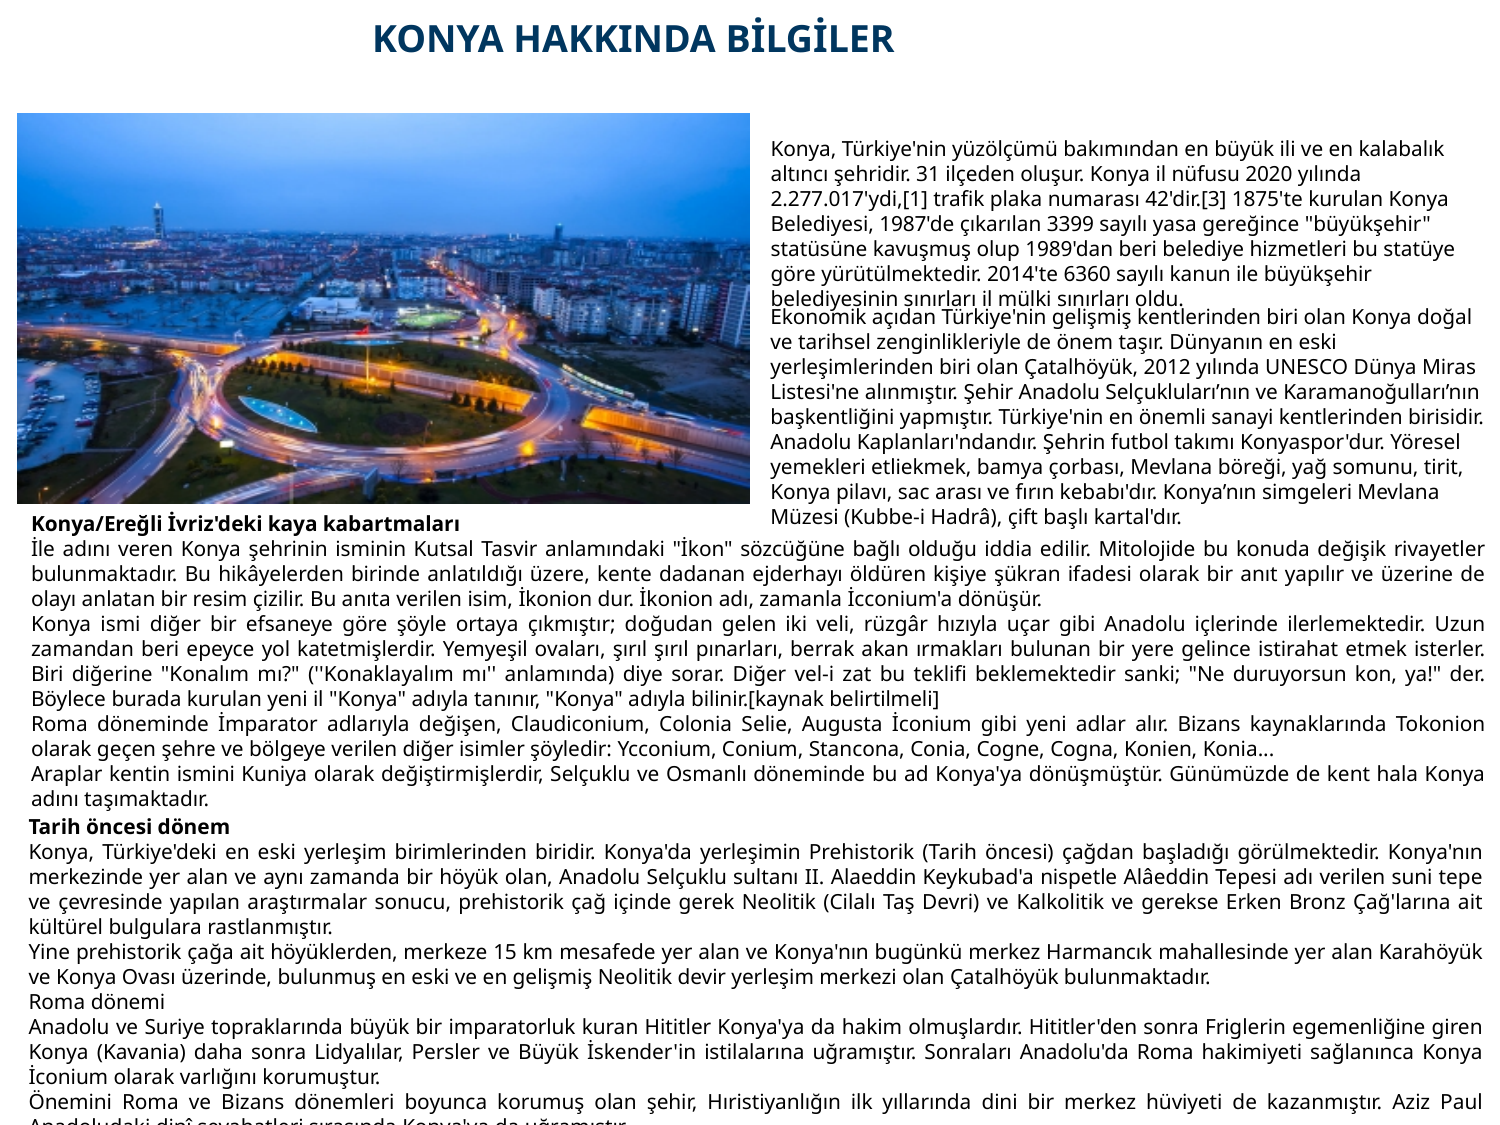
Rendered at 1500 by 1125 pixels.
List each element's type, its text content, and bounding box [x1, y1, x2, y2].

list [17, 113, 751, 504]
text_box Ekonomik açıdan Türkiye'nin gelişmiş kentlerinden biri olan Konya doğal ve tarihsel zenginlikleriyle de önem taşır. Dünyanın en eski yerleşimlerinden biri olan Çatalhöyük, 2012 yılında UNESCO Dünya Miras Listesi'ne alınmıştır. Şehir Anadolu Selçukluları’nın ve Karamanoğulları’nın başkentliğini yapmıştır. Türkiye'nin en önemli sanayi kentlerinden birisidir. Anadolu Kaplanları'ndandır. Şehrin futbol takımı Konyaspor'dur. Yöresel yemekleri etliekmek, bamya çorbası, Mevlana böreği, yağ somunu, tirit, Konya pilavı, sac arası ve fırın kebabı'dır. Konya’nın simgeleri Mevlana Müzesi (Kubbe-i Hadrâ), çift başlı kartal'dır. [755, 296, 1500, 503]
title KONYA HAKKINDA BİLGİLER [0, 0, 1309, 187]
text_box Konya, Türkiye'nin yüzölçümü bakımından en büyük ili ve en kalabalık altıncı şehridir. 31 ilçeden oluşur. Konya il nüfusu 2020 yılında 2.277.017'ydi,[1] trafik plaka numarası 42'dir.[3] 1875'te kurulan Konya Belediyesi, 1987'de çıkarılan 3399 sayılı yasa gereğince "büyükşehir" statüsüne kavuşmuş olup 1989'dan beri belediye hizmetleri bu statüye göre yürütülmektedir. 2014'te 6360 sayılı kanun ile büyükşehir belediyesinin sınırları il mülki sınırları oldu. [755, 128, 1489, 296]
text_box Tarih öncesi dönem Konya, Türkiye'deki en eski yerleşim birimlerinden biridir. Konya'da yerleşimin Prehistorik (Tarih öncesi) çağdan başladığı görülmektedir. Konya'nın merkezinde yer alan ve aynı zamanda bir höyük olan, Anadolu Selçuklu sultanı II. Alaeddin Keykubad'a nispetle Alâeddin Tepesi adı verilen suni tepe ve çevresinde yapılan araştırmalar sonucu, prehistorik çağ içinde gerek Neolitik (Cilalı Taş Devri) ve Kalkolitik ve gerekse Erken Bronz Çağ'larına ait kültürel bulgulara rastlanmıştır. Yine prehistorik çağa ait höyüklerden, merkeze 15 km mesafede yer alan ve Konya'nın bugünkü merkez Harmancık mahallesinde yer alan Karahöyük ve Konya Ovası üzerinde, bulunmuş en eski ve en gelişmiş Neolitik devir yerleşim merkezi olan Çatalhöyük bulunmaktadır. Roma dönemi Anadolu ve Suriye topraklarında büyük bir imparatorluk kuran Hititler Konya'ya da hakim olmuşlardır. Hititler'den sonra Friglerin egemenliğine giren Konya (Kavania) daha sonra Lidyalılar, Persler ve Büyük İskender'in istilalarına uğramıştır. Sonraları Anadolu'da Roma hakimiyeti sağlanınca Konya İconium olarak varlığını korumuştur. Önemini Roma ve Bizans dönemleri boyunca korumuş olan şehir, Hıristiyanlığın ilk yıllarında dini bir merkez hüviyeti de kazanmıştır. Aziz Paul Anadoludaki dinî seyahatleri sırasında Konya'ya da uğramıştır. [13, 781, 1498, 1125]
text_box Konya/Ereğli İvriz'deki kaya kabartmaları İle adını veren Konya şehrinin isminin Kutsal Tasvir anlamındaki "İkon" sözcüğüne bağlı olduğu iddia edilir. Mitolojide bu konuda değişik rivayetler bulunmaktadır. Bu hikâyelerden birinde anlatıldığı üzere, kente dadanan ejderhayı öldüren kişiye şükran ifadesi olarak bir anıt yapılır ve üzerine de olayı anlatan bir resim çizilir. Bu anıta verilen isim, İkonion dur. İkonion adı, zamanla İcconium'a dönüşür. Konya ismi diğer bir efsaneye göre şöyle ortaya çıkmıştır; doğudan gelen iki veli, rüzgâr hızıyla uçar gibi Anadolu içlerinde ilerlemektedir. Uzun zamandan beri epeyce yol katetmişlerdir. Yemyeşil ovaları, şırıl şırıl pınarları, berrak akan ırmakları bulunan bir yere gelince istirahat etmek isterler. Biri diğerine "Konalım mı?" (''Konaklayalım mı'' anlamında) diye sorar. Diğer vel-i zat bu teklifi beklemektedir sanki; "Ne duruyorsun kon, ya!" der. Böylece burada kurulan yeni il "Konya" adıyla tanınır, "Konya" adıyla bilinir.[kaynak belirtilmeli] Roma döneminde İmparator adlarıyla değişen, Claudiconium, Colonia Selie, Augusta İconium gibi yeni adlar alır. Bizans kaynaklarında Tokonion olarak geçen şehre ve bölgeye verilen diğer isimler şöyledir: Ycconium, Conium, Stancona, Conia, Cogne, Cogna, Konien, Konia... Araplar kentin ismini Kuniya olarak değiştirmişlerdir, Selçuklu ve Osmanlı döneminde bu ad Konya'ya dönüşmüştür. Günümüzde de kent hala Konya adını taşımaktadır. [16, 503, 1500, 818]
